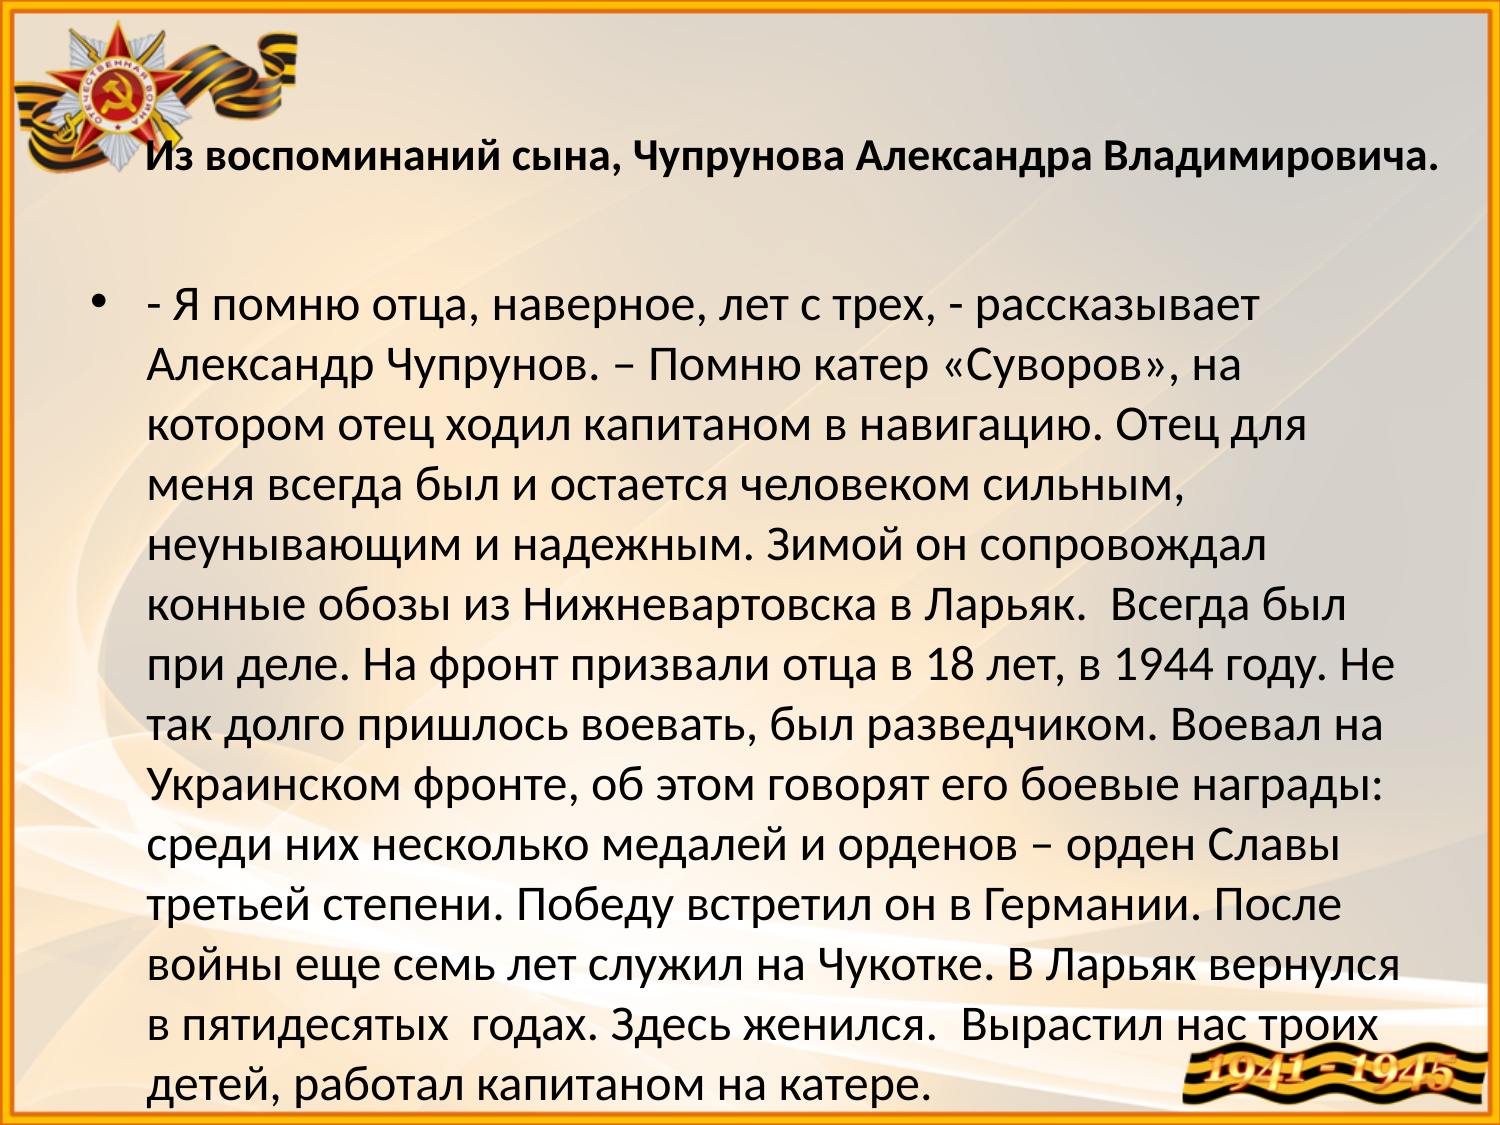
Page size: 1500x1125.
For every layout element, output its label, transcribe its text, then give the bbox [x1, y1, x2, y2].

picture [0, 0, 1500, 1125]
title Из воспоминаний сына, Чупрунова Александра Владимировича. [112, 90, 1463, 278]
list - Я помню отца, наверное, лет с трех, - рассказывает Александр Чупрунов. – Помню катер «Суворов», на котором отец ходил капитаном в навигацию. Отец для меня всегда был и остается человеком сильным, неунывающим и надежным. Зимой он сопровождал конные обозы из Нижневартовска в Ларьяк. Всегда был при деле. На фронт призвали отца в 18 лет, в 1944 году. Не так долго пришлось воевать, был разведчиком. Воевал на Украинском фронте, об этом говорят его боевые награды: среди них несколько медалей и орденов – орден Славы третьей степени. Победу встретил он в Германии. После войны еще семь лет служил на Чукотке. В Ларьяк вернулся в пятидесятых годах. Здесь женился. Вырастил нас троих детей, работал капитаном на катере. [75, 262, 1425, 1005]
